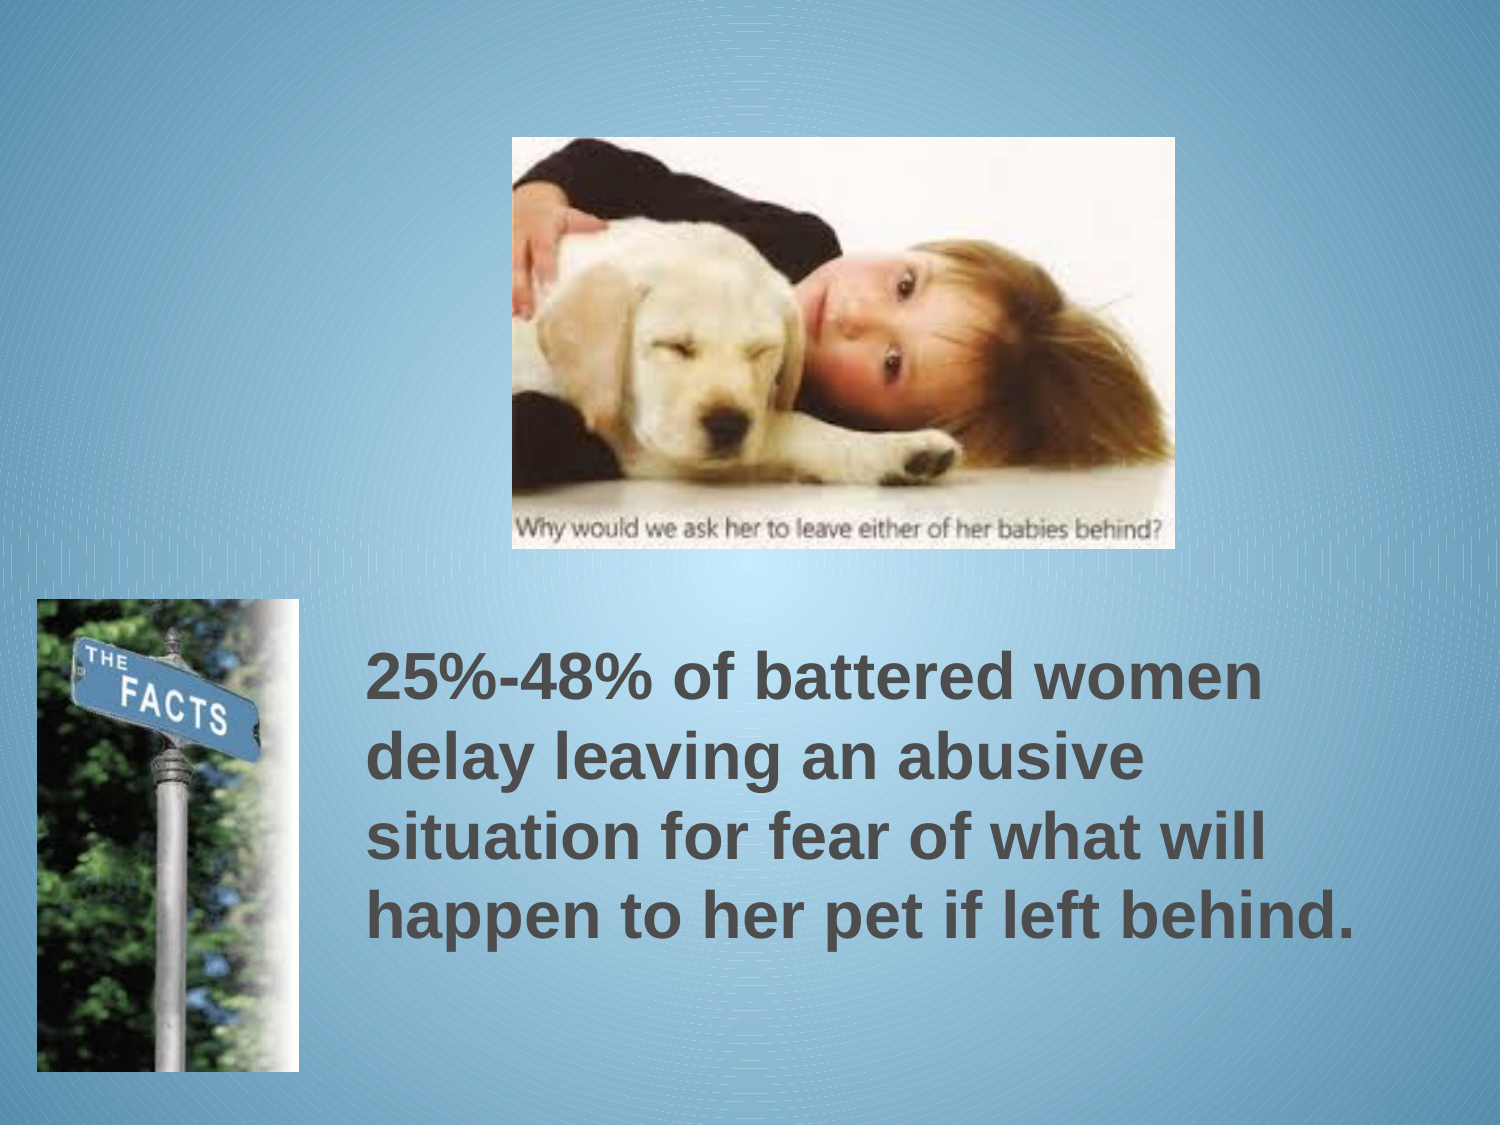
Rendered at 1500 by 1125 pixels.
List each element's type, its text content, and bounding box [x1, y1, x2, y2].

picture [512, 137, 1176, 550]
picture [37, 599, 299, 1072]
list 25%-48% of battered women delay leaving an abusive situation for fear of what will happen to her pet if left behind. [350, 624, 1425, 1025]
